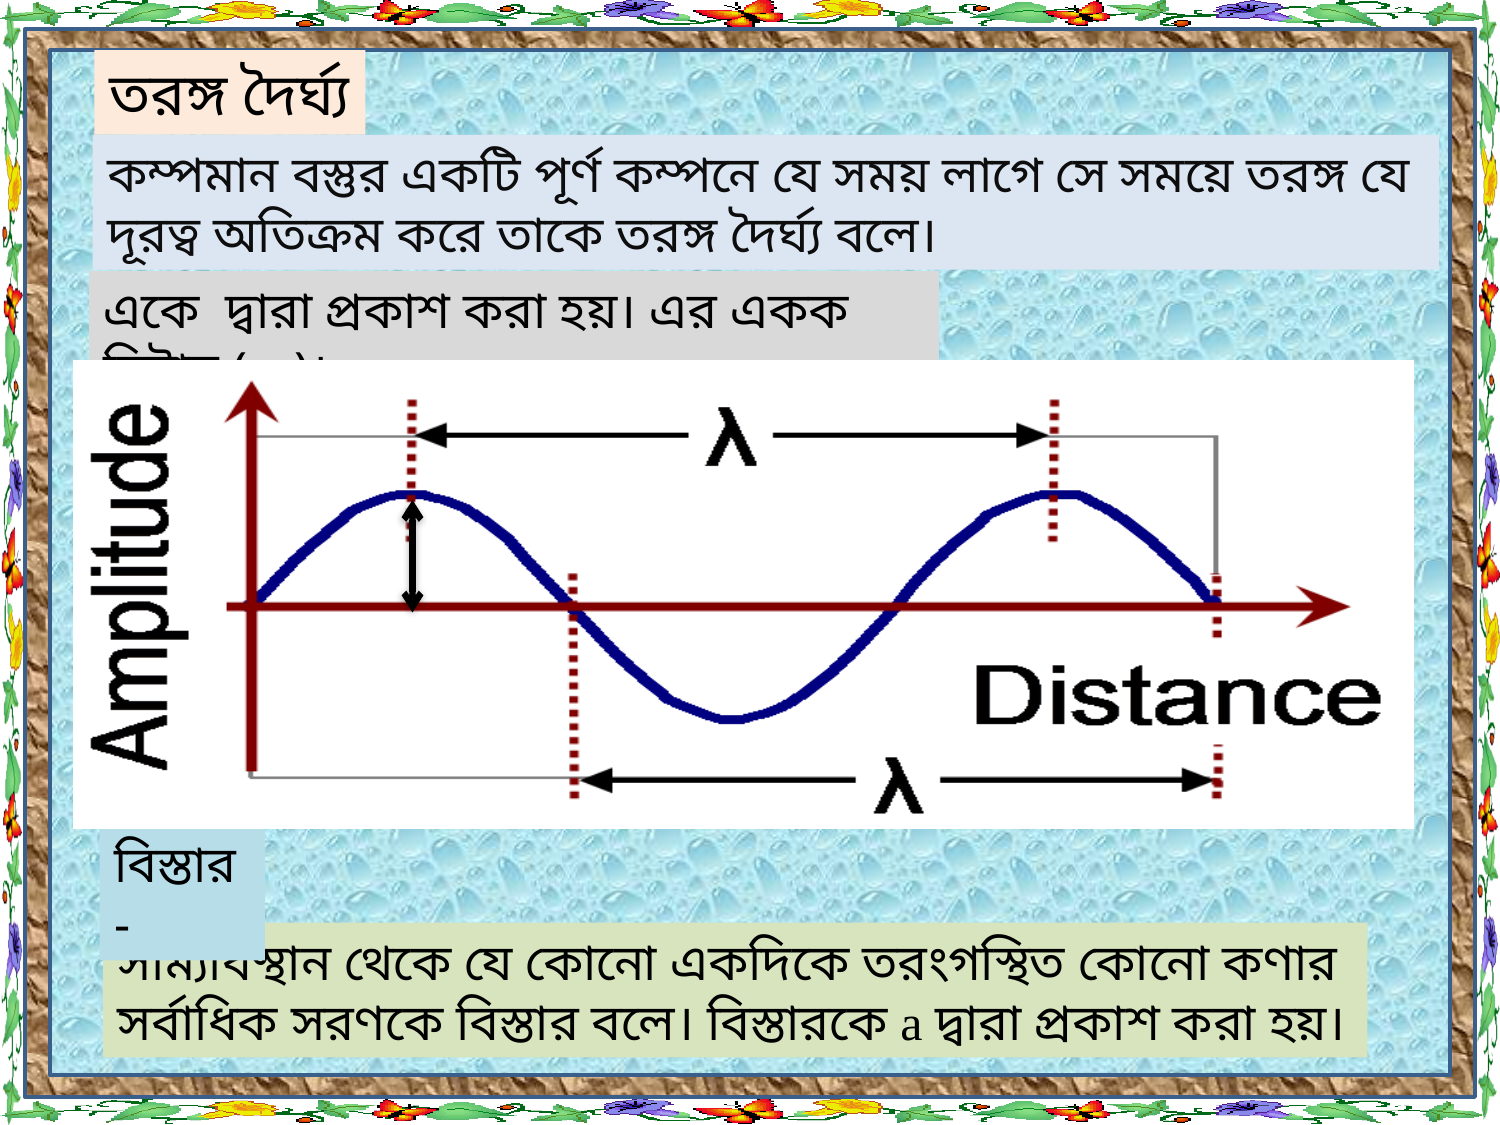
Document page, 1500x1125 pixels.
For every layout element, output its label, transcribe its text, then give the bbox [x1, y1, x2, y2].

text_box [48, 579, 1452, 1077]
picture [0, 0, 1500, 1125]
text_box [23, 37, 1477, 550]
text_box বিস্তার- [99, 837, 265, 961]
text_box কম্পমান বস্তুর একটি পূর্ণ কম্পনে যে সময় লাগে সে সময়ে তরঙ্গ যে দূরত্ব অতিক্রম করে তাকে তরঙ্গ দৈর্ঘ্য বলে। [92, 134, 1440, 270]
text_box তরঙ্গ দৈর্ঘ্য [94, 50, 366, 134]
text_box সাম্যাবস্থান থেকে যে কোনো একদিকে তরংগস্থিত কোনো কণার সর্বাধিক সরণকে বিস্তার বলে। বিস্তারকে a দ্বারা প্রকাশ করা হয়। [103, 922, 1368, 1058]
text_box [48, 48, 1452, 550]
text_box [23, 579, 1477, 1095]
